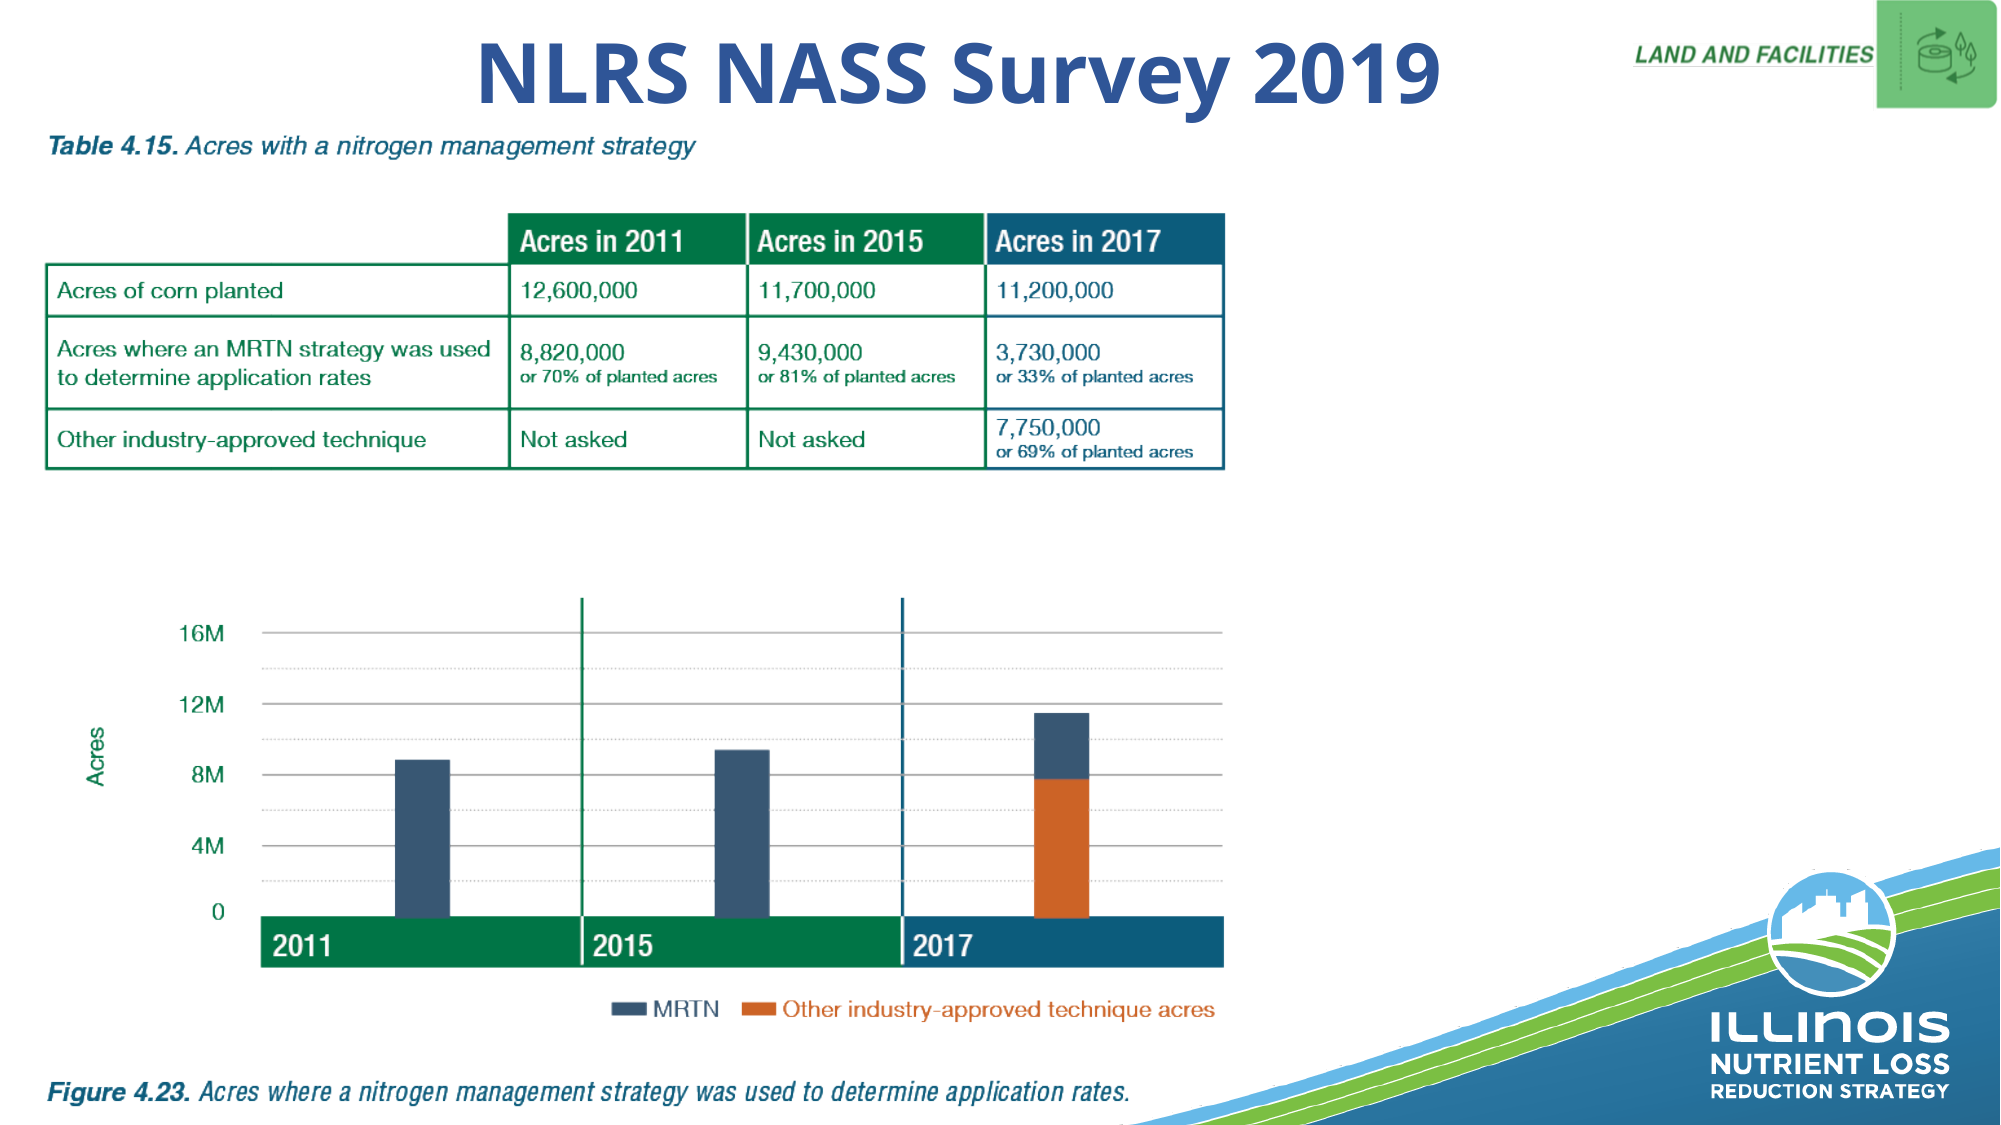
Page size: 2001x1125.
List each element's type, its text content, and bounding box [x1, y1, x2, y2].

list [38, 129, 1232, 1113]
text_box NLRS NASS Survey 2019 [0, 0, 2000, 153]
picture [1633, 0, 2000, 111]
picture [999, 712, 2000, 1125]
